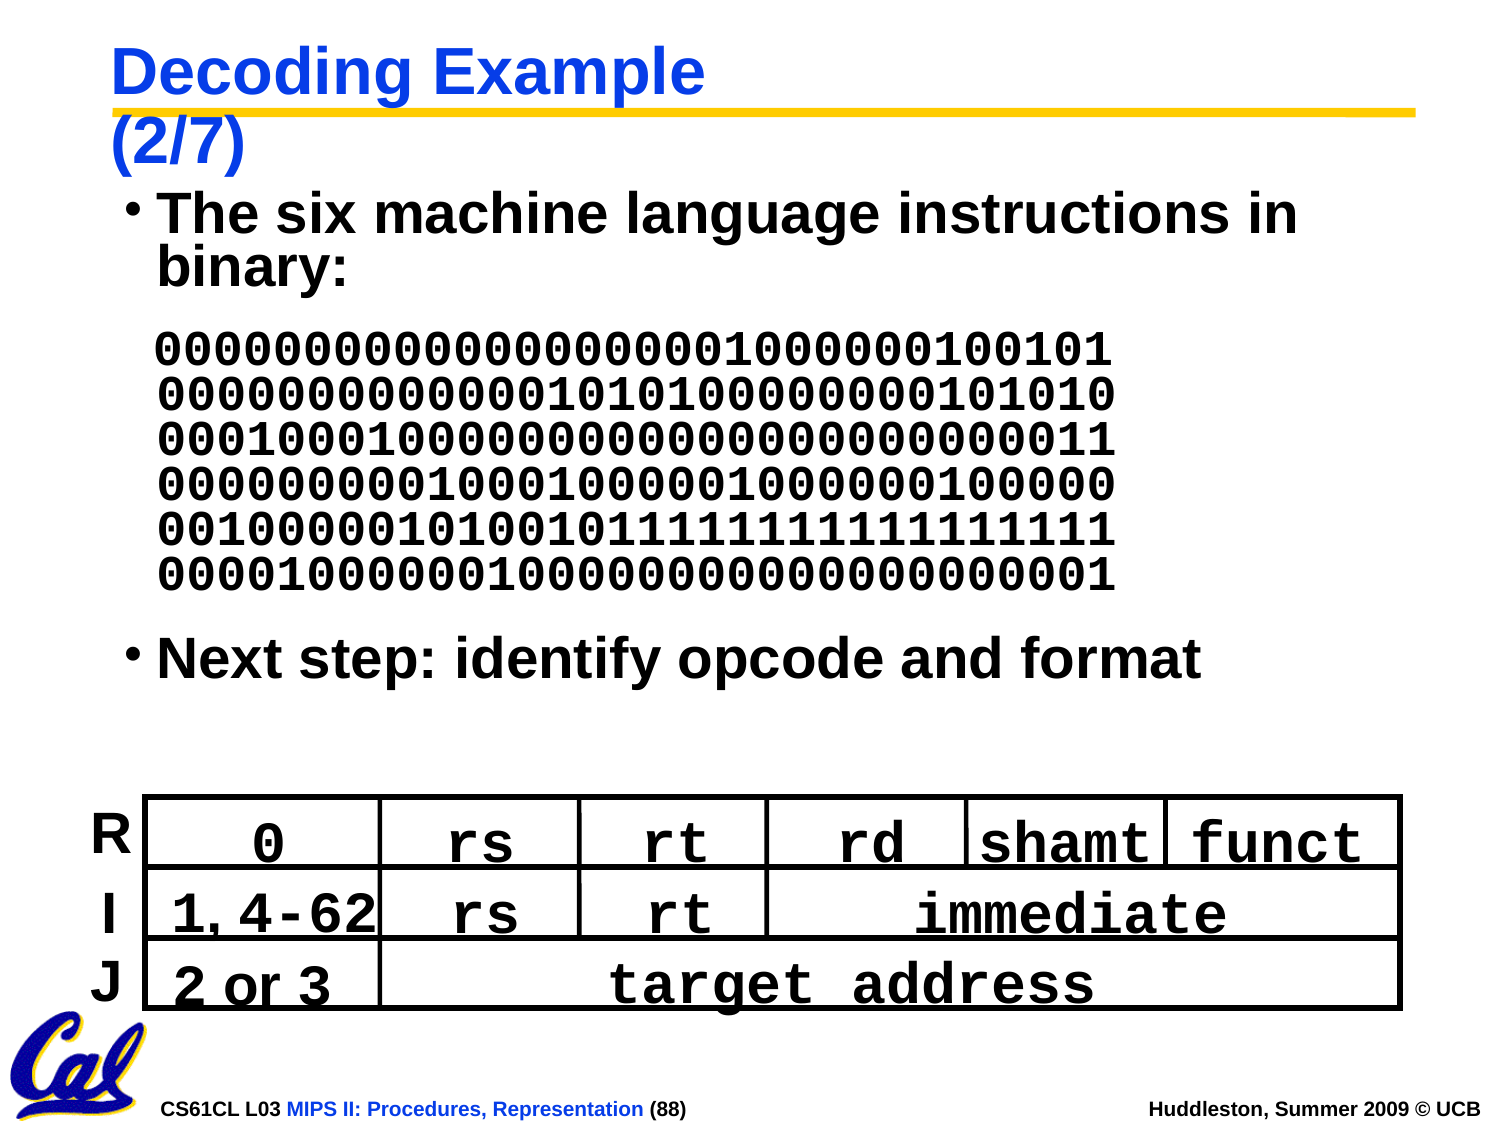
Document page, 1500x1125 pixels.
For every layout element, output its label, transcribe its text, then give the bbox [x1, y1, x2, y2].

list The six machine language instructions in binary: 00000000000000000001000000100101 00000000000001010100000000101010 00010001000000000000000000000011 00000000010001000001000000100000 00100000101001011111111111111111 00001000000100000000000000000001 Next step: identify opcode and format [111, 186, 1401, 710]
picture [10, 1011, 150, 1121]
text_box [74, 787, 1401, 1026]
title Decoding Example (2/7) [99, 34, 873, 113]
